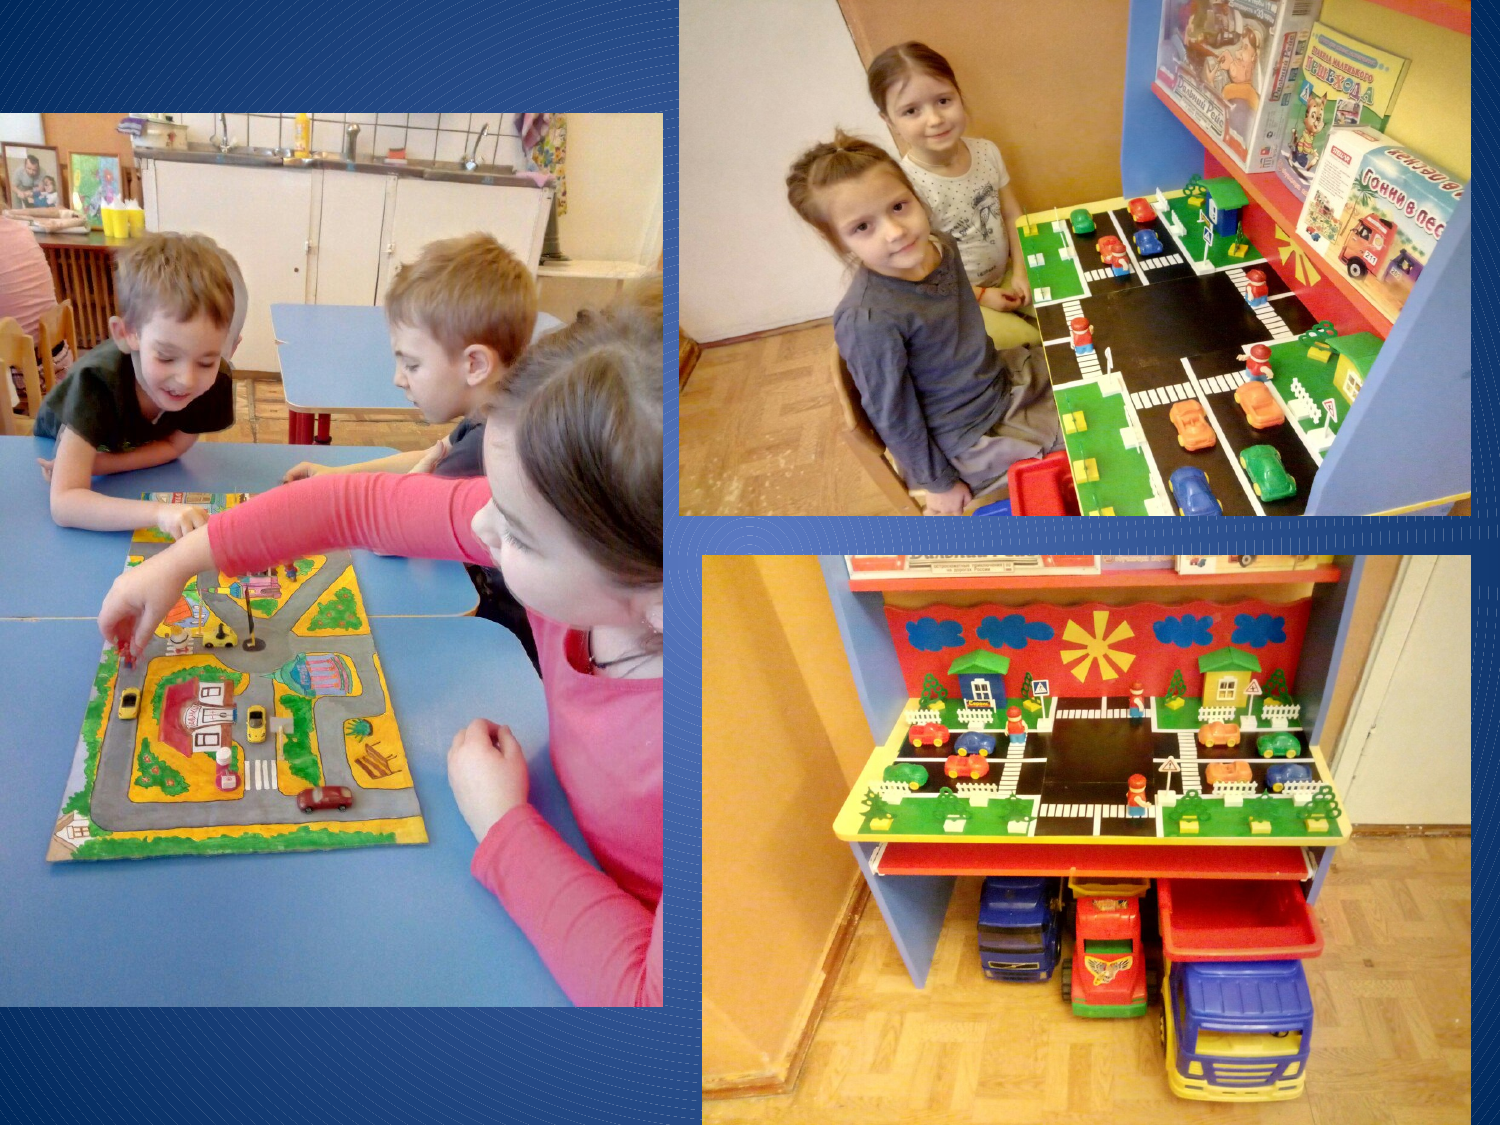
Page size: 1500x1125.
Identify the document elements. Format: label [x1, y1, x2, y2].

picture [678, 0, 1471, 516]
picture [702, 555, 1471, 1125]
picture [0, 113, 663, 1008]
